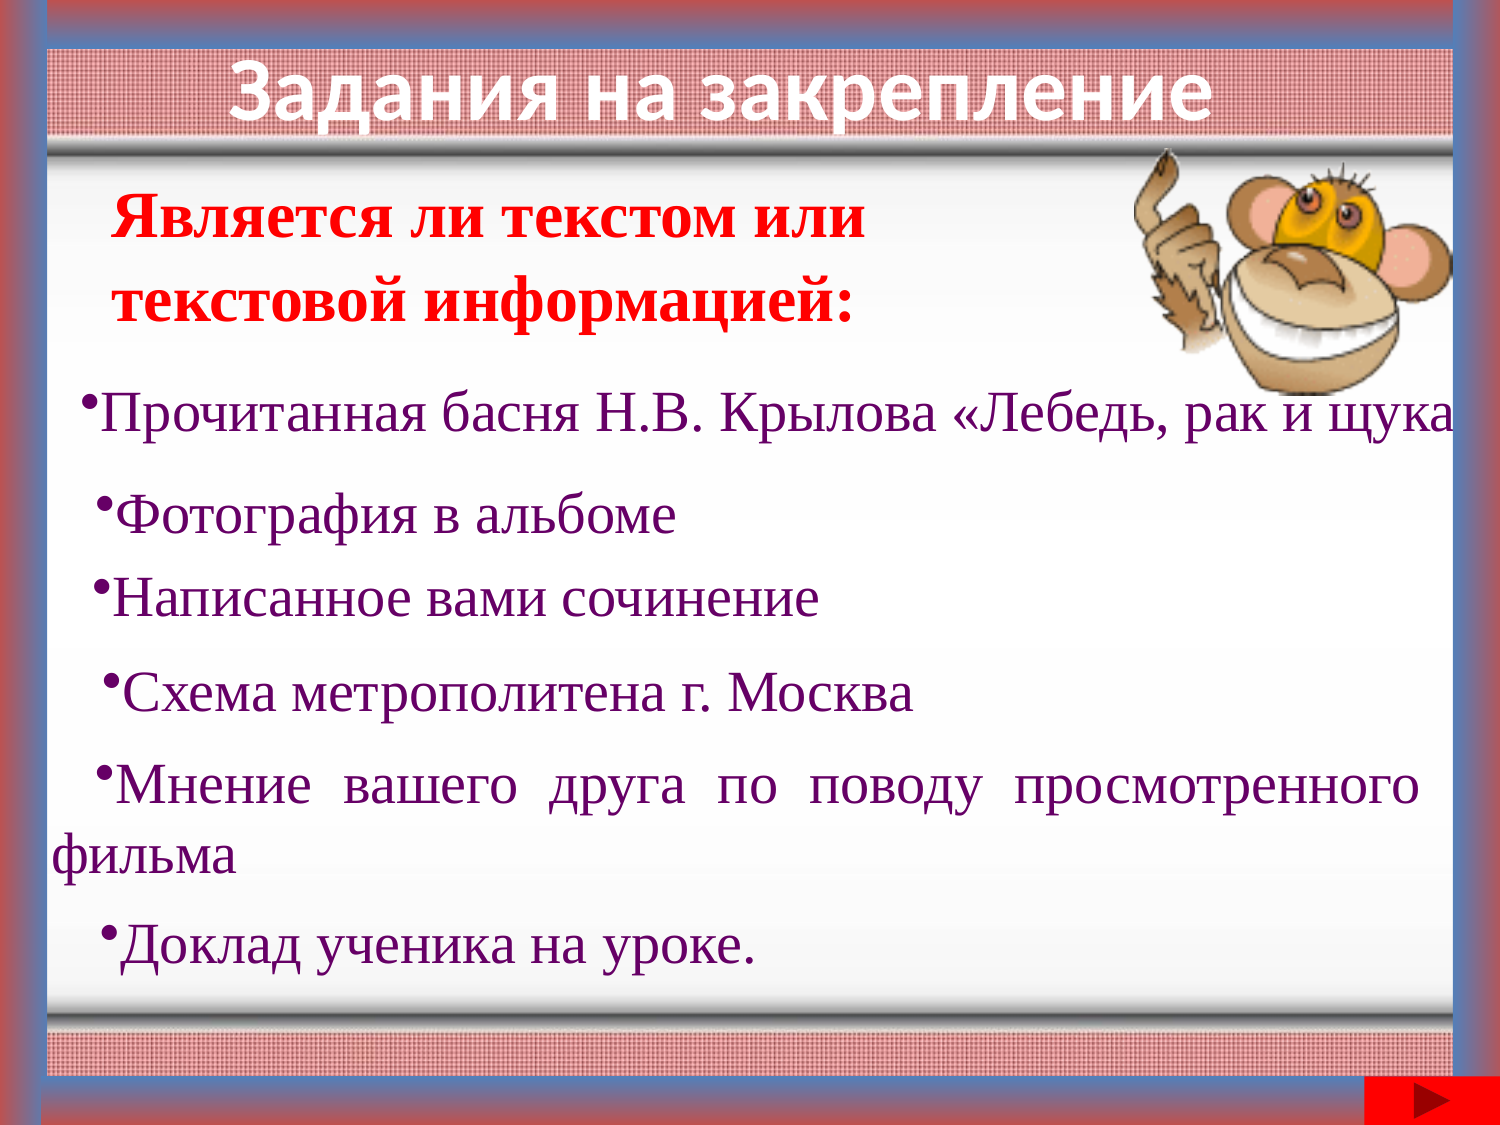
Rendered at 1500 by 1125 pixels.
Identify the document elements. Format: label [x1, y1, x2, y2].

picture [1133, 148, 1454, 396]
text_box [0, 0, 1500, 1125]
